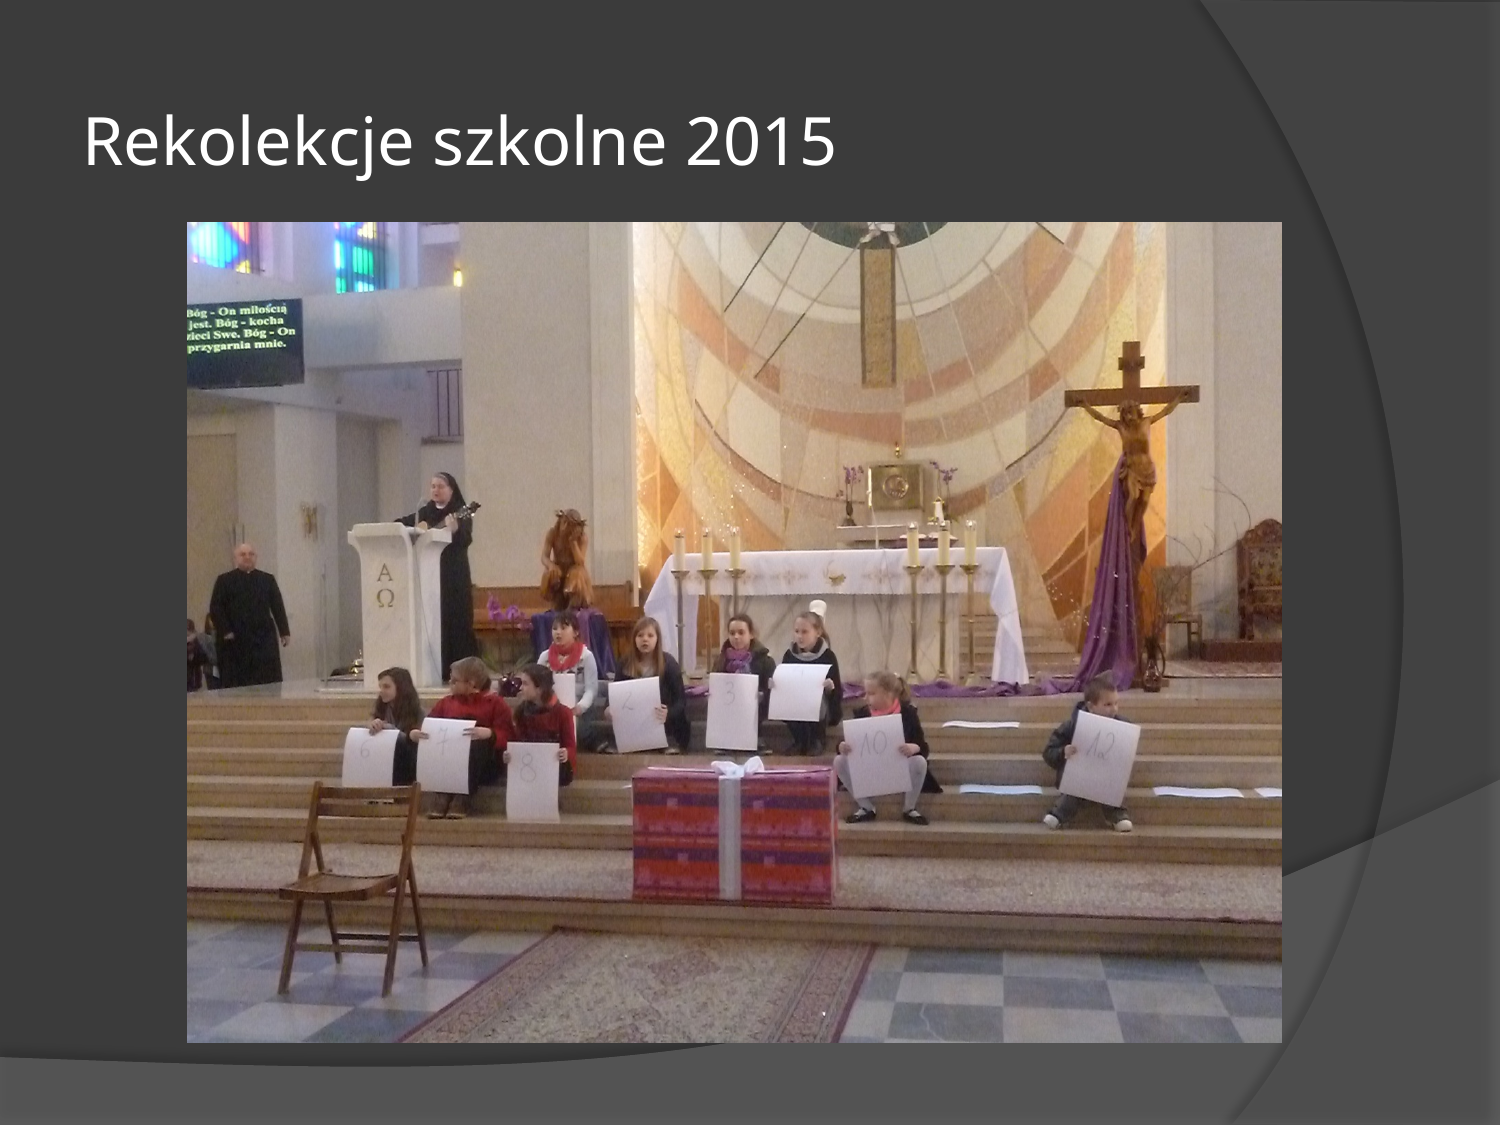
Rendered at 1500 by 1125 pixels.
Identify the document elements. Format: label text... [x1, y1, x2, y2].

title Rekolekcje szkolne 2015 [75, 45, 1301, 233]
picture [187, 222, 1282, 1044]
